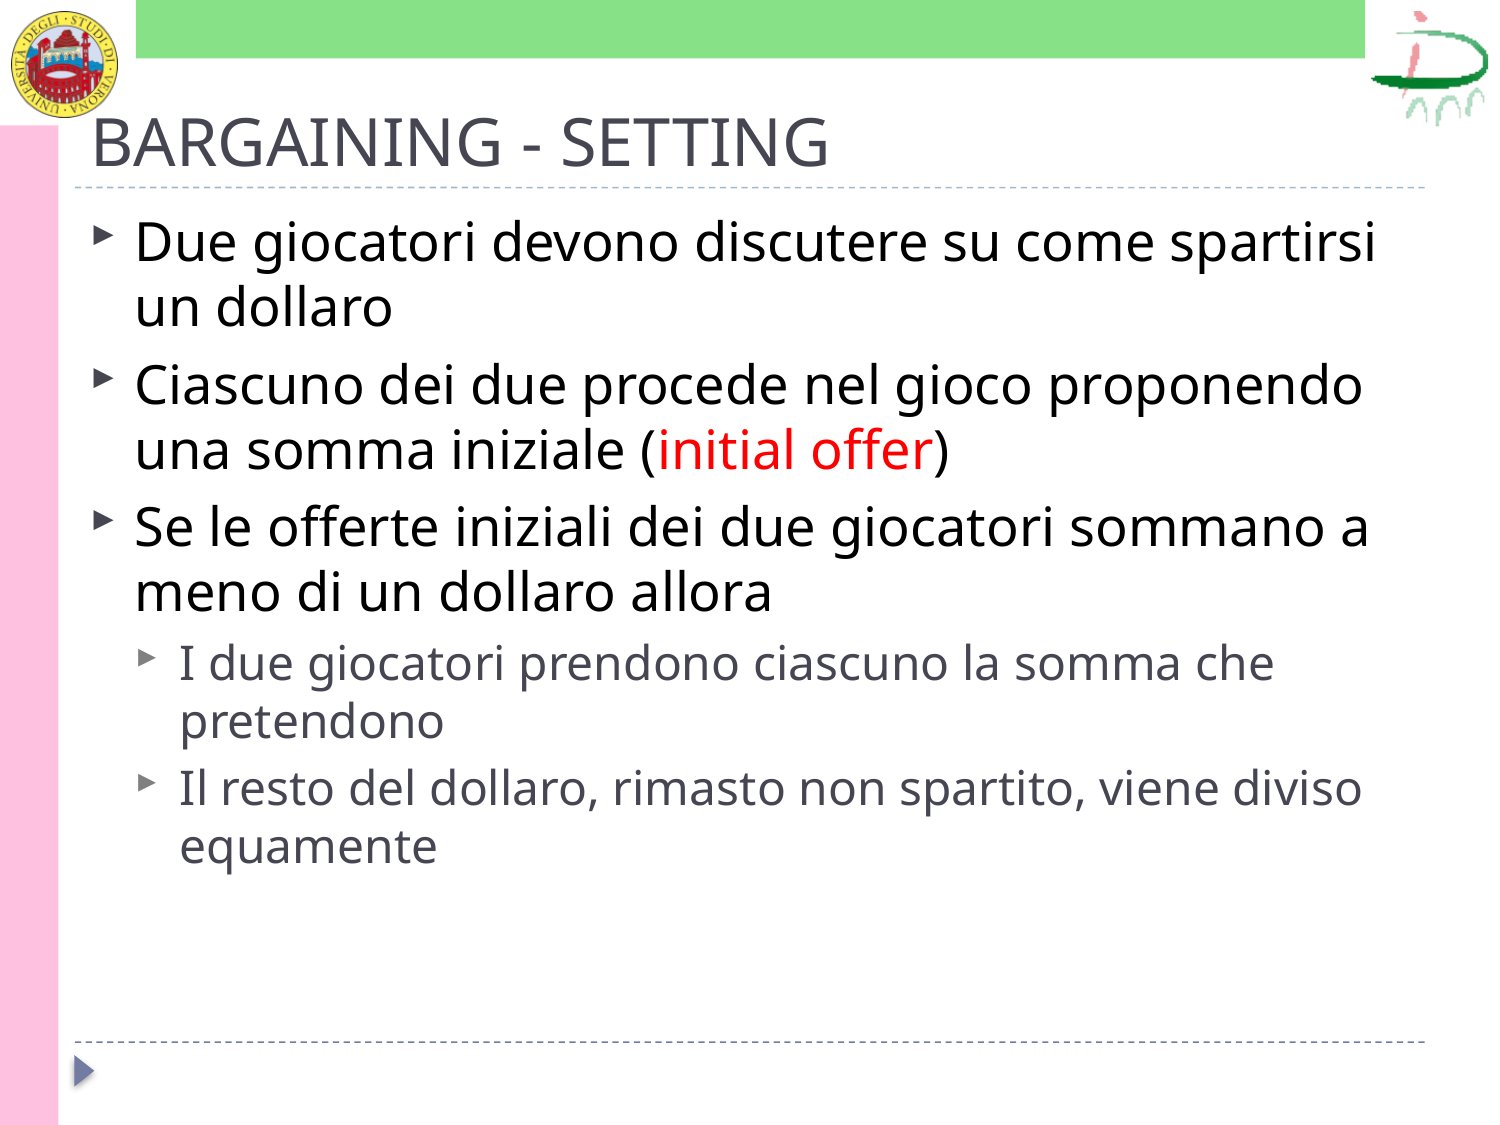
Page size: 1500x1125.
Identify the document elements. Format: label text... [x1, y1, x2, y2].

list Due giocatori devono discutere su come spartirsi un dollaro Ciascuno dei due procede nel gioco proponendo una somma iniziale (initial offer) Se le offerte iniziali dei due giocatori sommano a meno di un dollaro allora I due giocatori prendono ciascuno la somma che pretendono Il resto del dollaro, rimasto non spartito, viene diviso equamente [74, 199, 1426, 1011]
picture [1371, 11, 1489, 129]
picture [11, 11, 118, 118]
title BARGAINING - SETTING [74, 81, 1426, 188]
